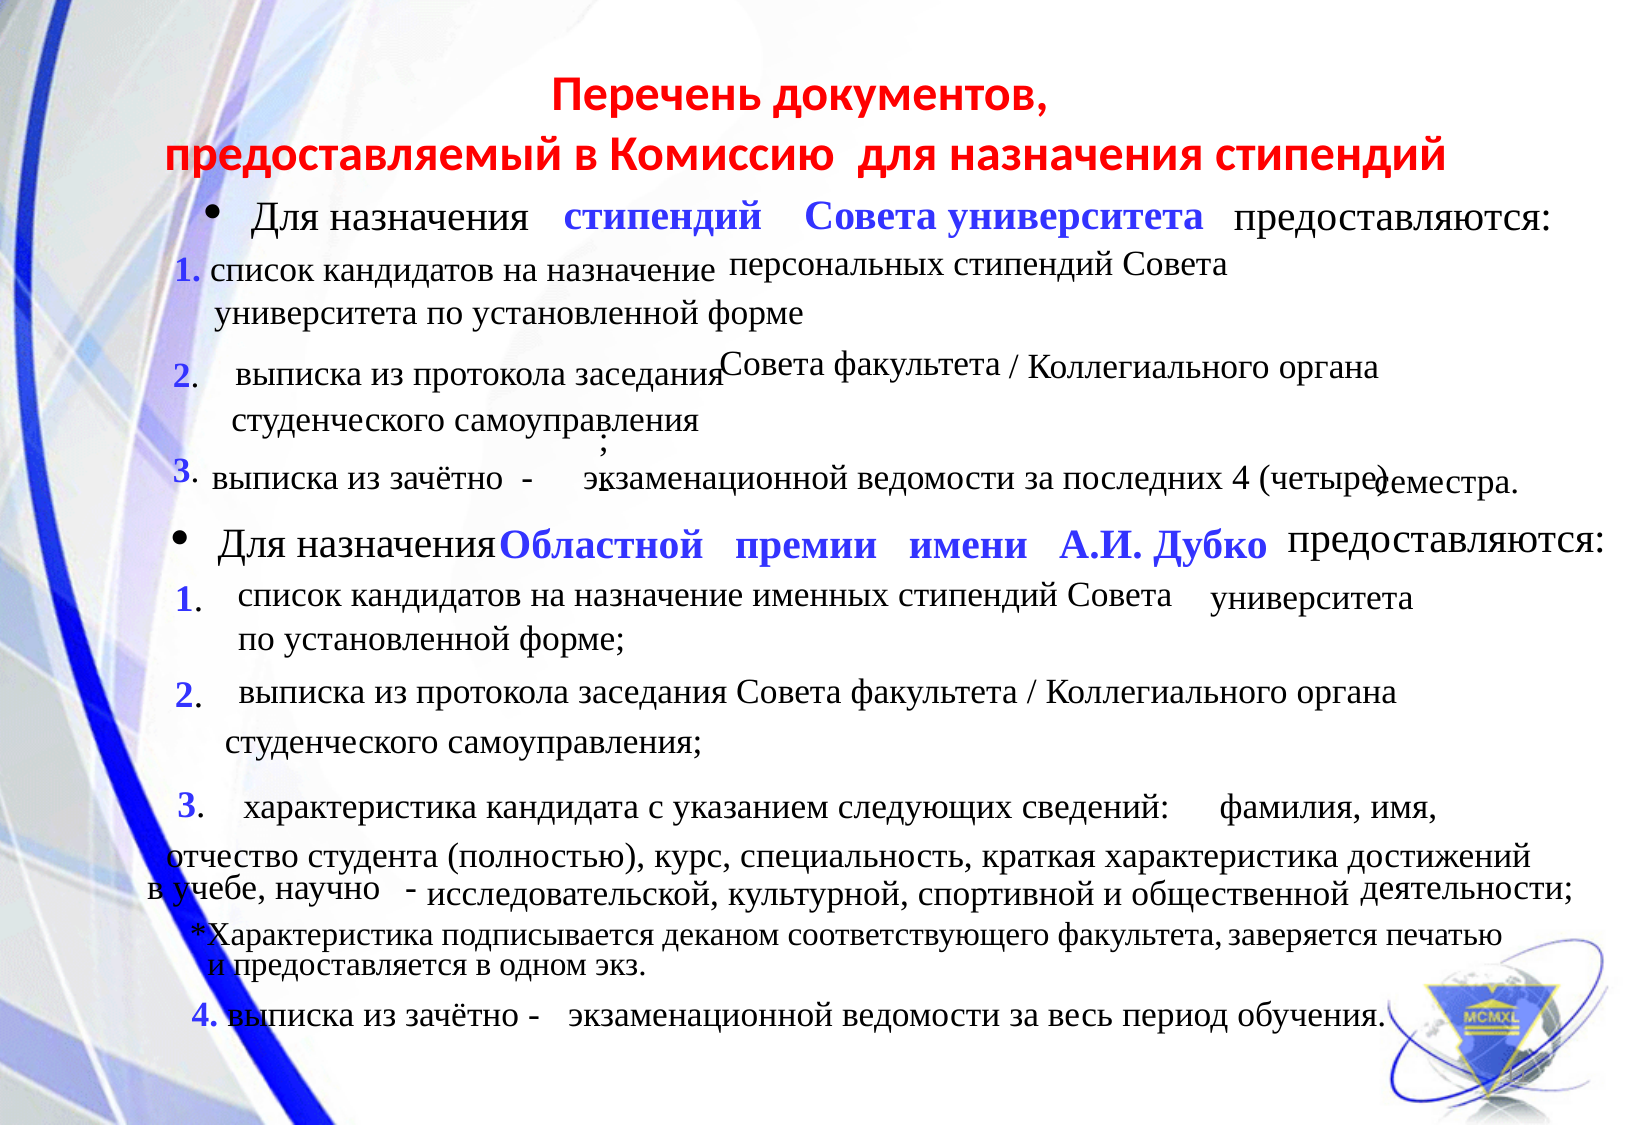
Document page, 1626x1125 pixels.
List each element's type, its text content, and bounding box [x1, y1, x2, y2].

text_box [116, 184, 1570, 504]
slide_number 11 [1164, 1078, 1544, 1103]
title Перечень документов, предоставляемый в Комиссию для назначения стипендий [74, 50, 1538, 190]
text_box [97, 505, 1619, 1070]
picture [0, 0, 1626, 1125]
